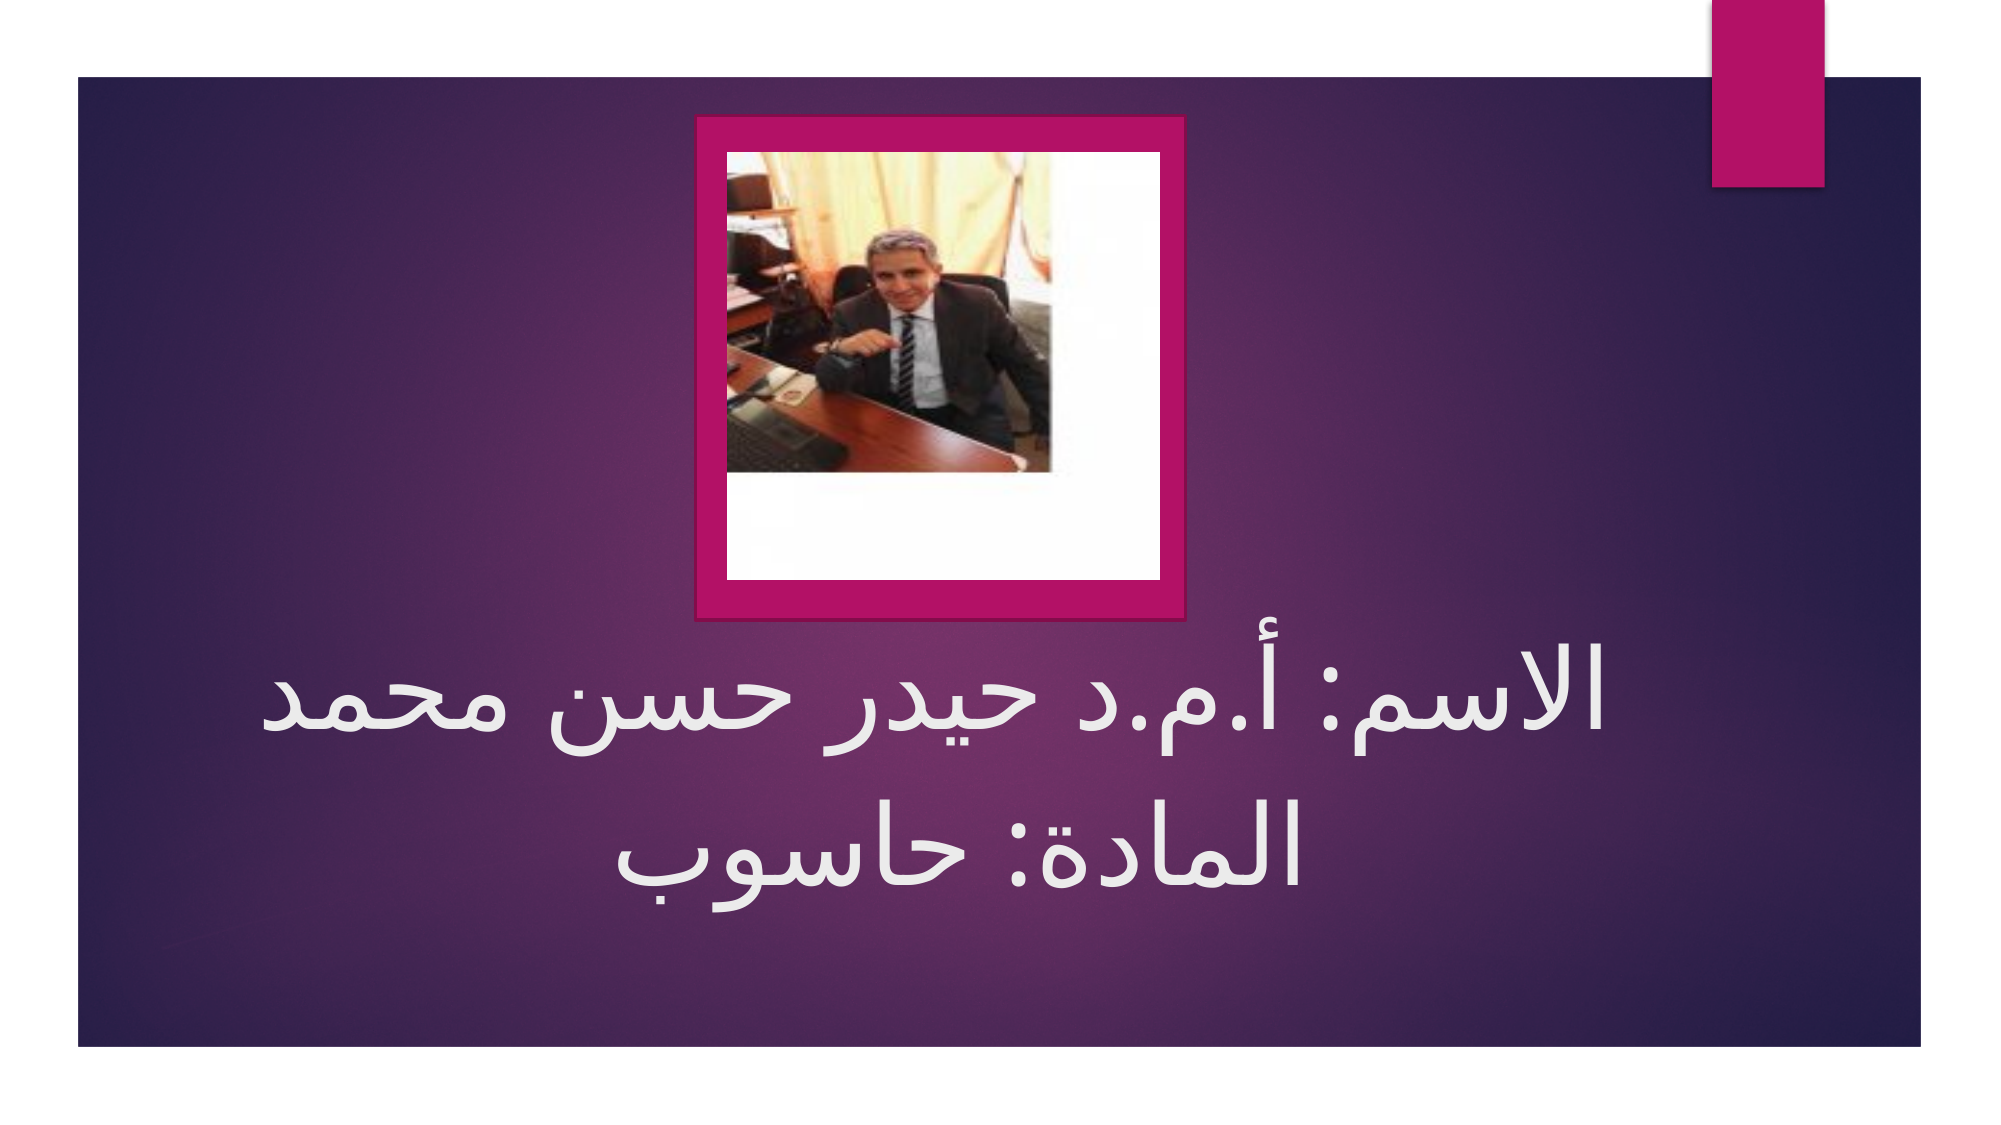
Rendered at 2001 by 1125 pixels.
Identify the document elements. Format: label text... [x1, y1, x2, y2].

text_box المادة: حاسوب [236, 790, 1685, 916]
text_box [694, 114, 1187, 622]
title الاسم: أ.م.د حيدر حسن محمد [211, 633, 1660, 760]
picture [726, 151, 1160, 580]
